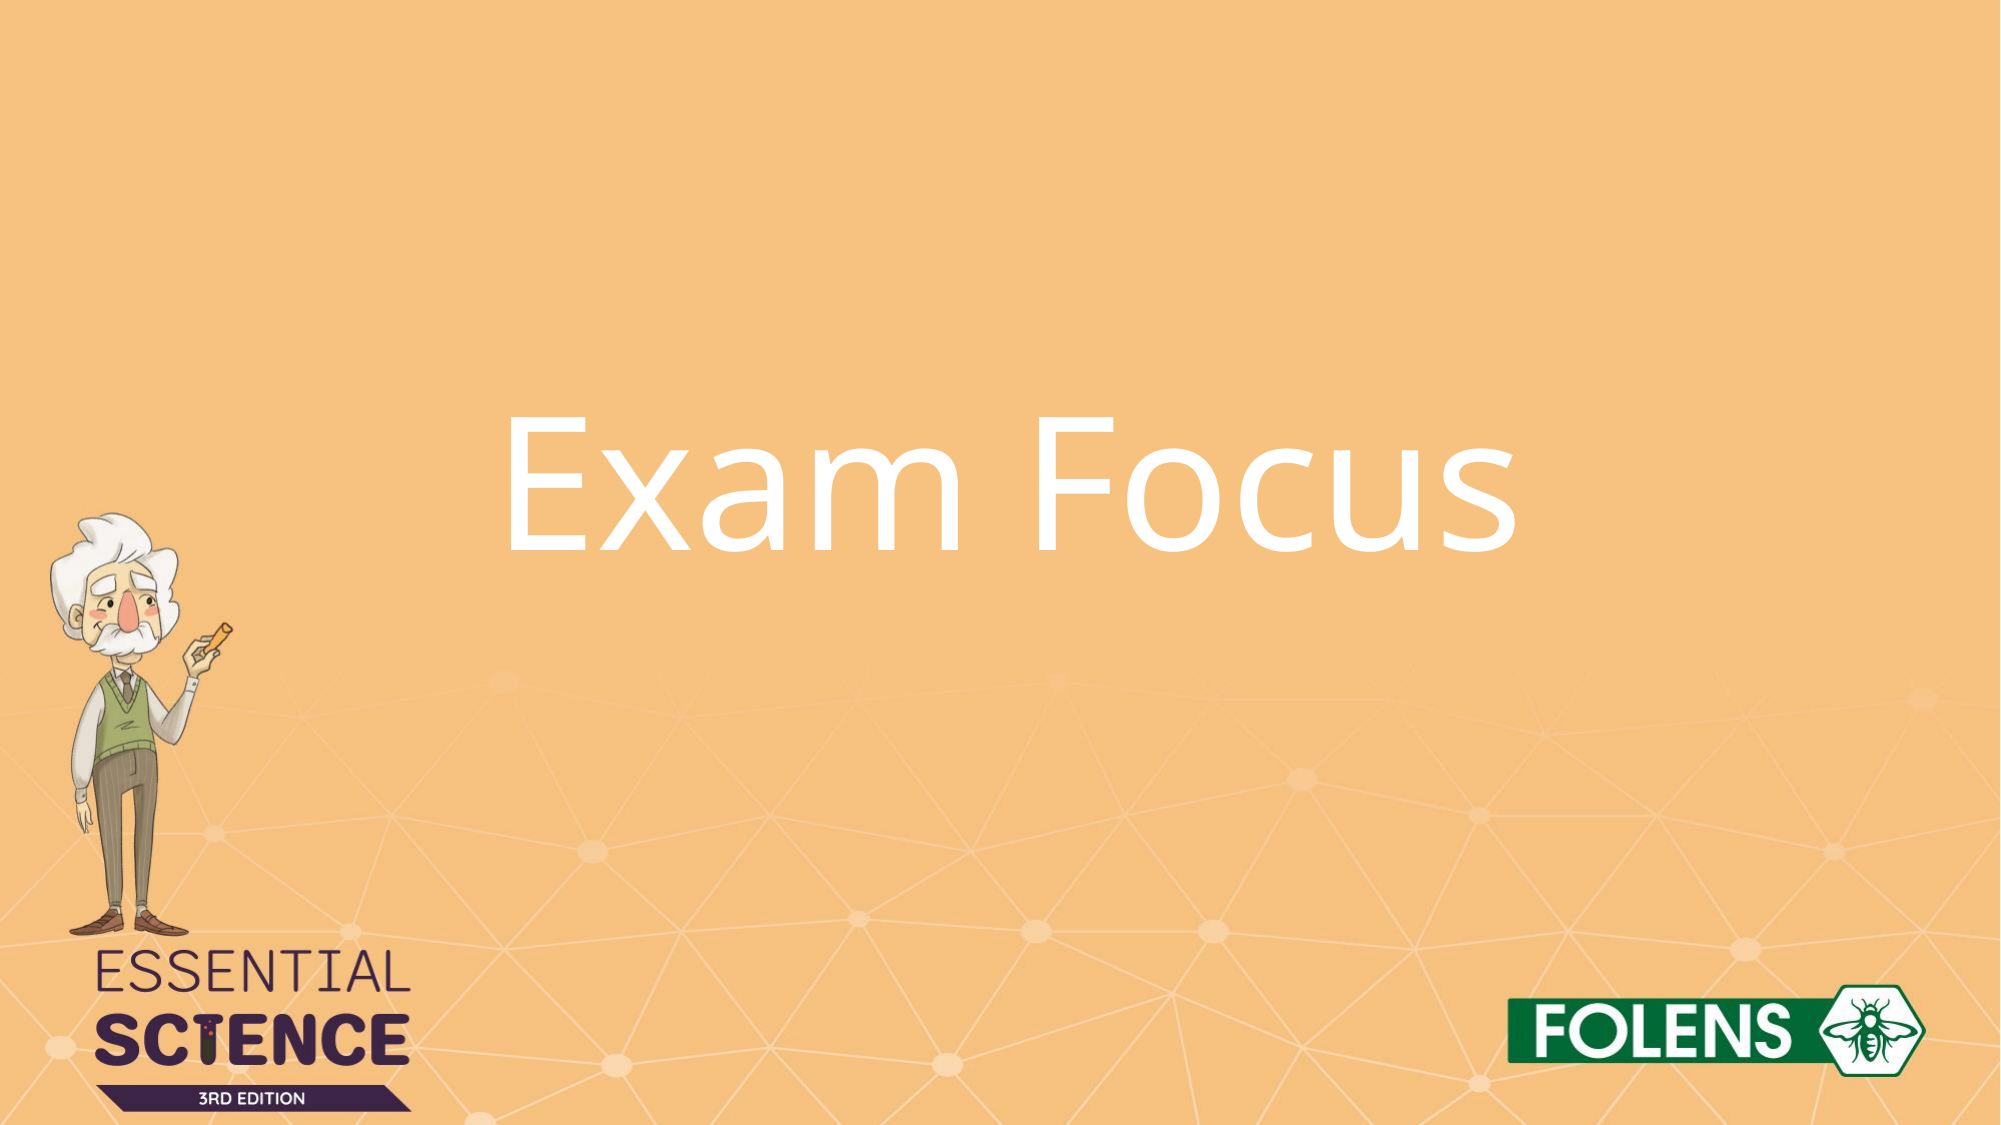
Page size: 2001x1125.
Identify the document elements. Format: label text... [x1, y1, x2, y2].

picture [0, 0, 2001, 1125]
title Exam Focus [137, 381, 1928, 599]
